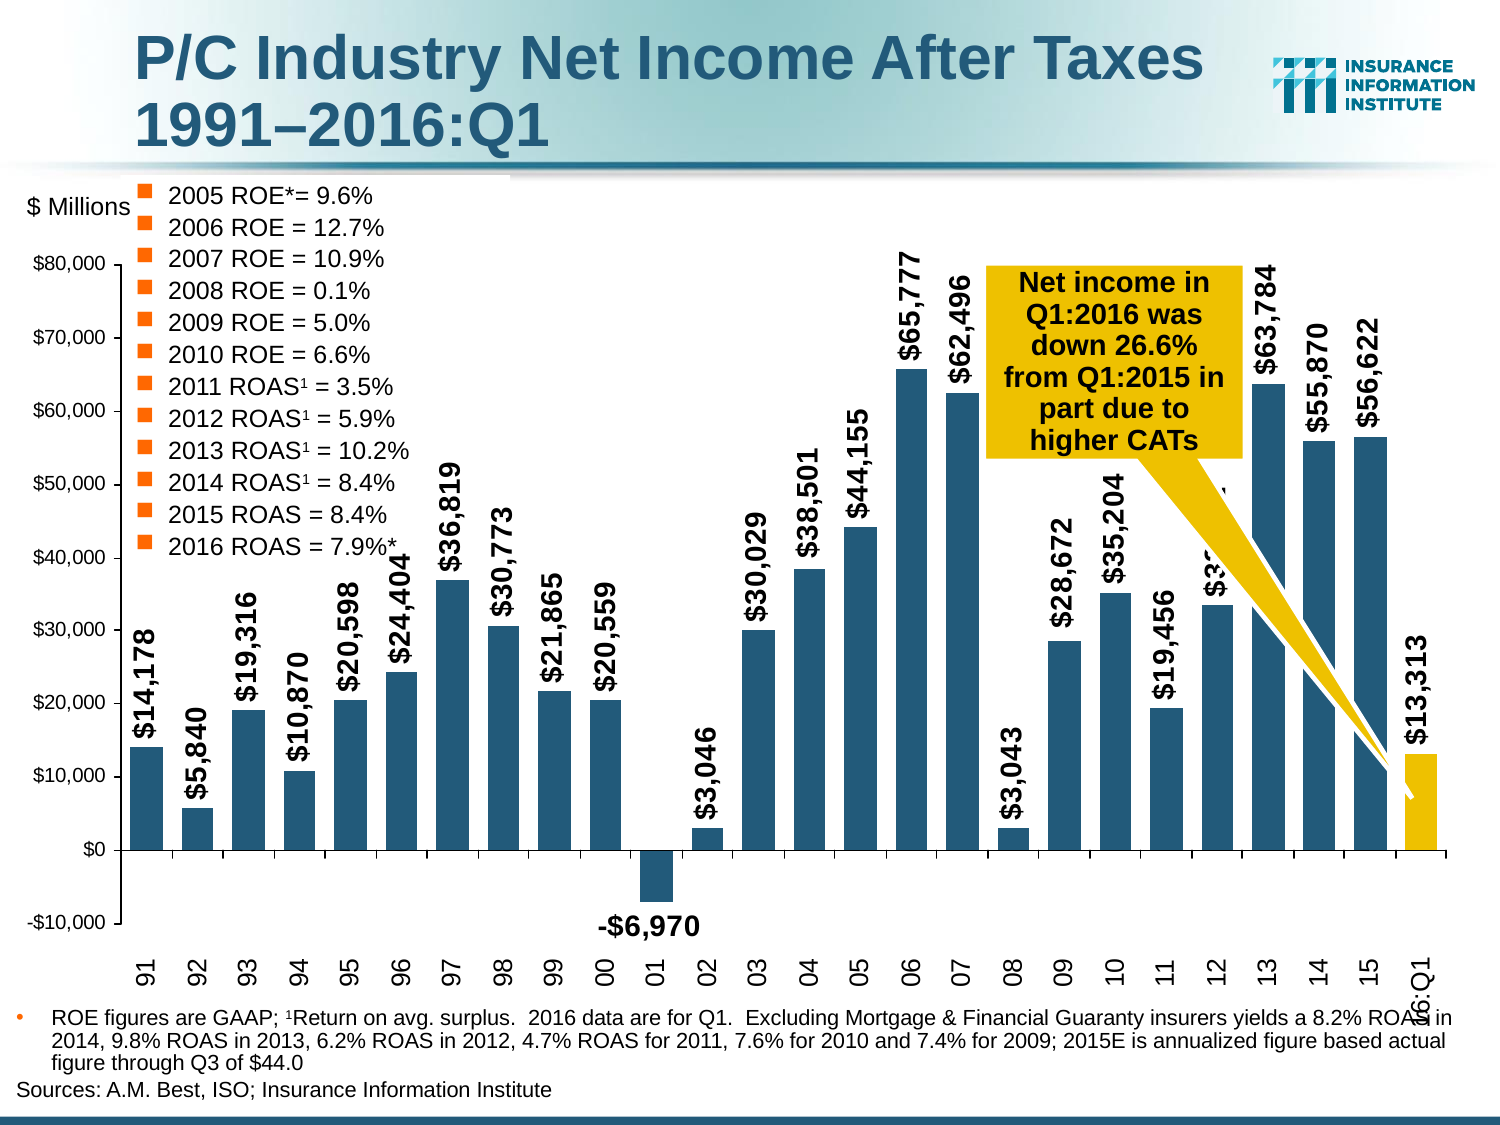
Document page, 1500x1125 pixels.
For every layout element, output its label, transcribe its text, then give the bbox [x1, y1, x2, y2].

picture [0, 0, 1500, 189]
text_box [15, 228, 1451, 1060]
text_box ROE figures are GAAP; 1Return on avg. surplus. 2016 data are for Q1. Excluding Mortgage & Financial Guaranty insurers yields a 8.2% ROAS in 2014, 9.8% ROAS in 2013, 6.2% ROAS in 2012, 4.7% ROAS for 2011, 7.6% for 2010 and 7.4% for 2009; 2015E is annualized figure based actual figure through Q3 of $44.0 Sources: A.M. Best, ISO; Insurance Information Institute [0, 1008, 1500, 1125]
title P/C Industry Net Income After Taxes 1991–2016:Q1 [126, 21, 1263, 164]
text_box $ Millions [12, 183, 167, 229]
text_box 2005 ROE*= 9.6% 2006 ROE = 12.7% 2007 ROE = 10.9% 2008 ROE = 0.1% 2009 ROE = 5.0% 2010 ROE = 6.6% 2011 ROAS1 = 3.5% 2012 ROAS1 = 5.9% 2013 ROAS1 = 10.2% 2014 ROAS1 = 8.4% 2015 ROAS = 8.4% 2016 ROAS = 7.9%* [120, 175, 511, 227]
